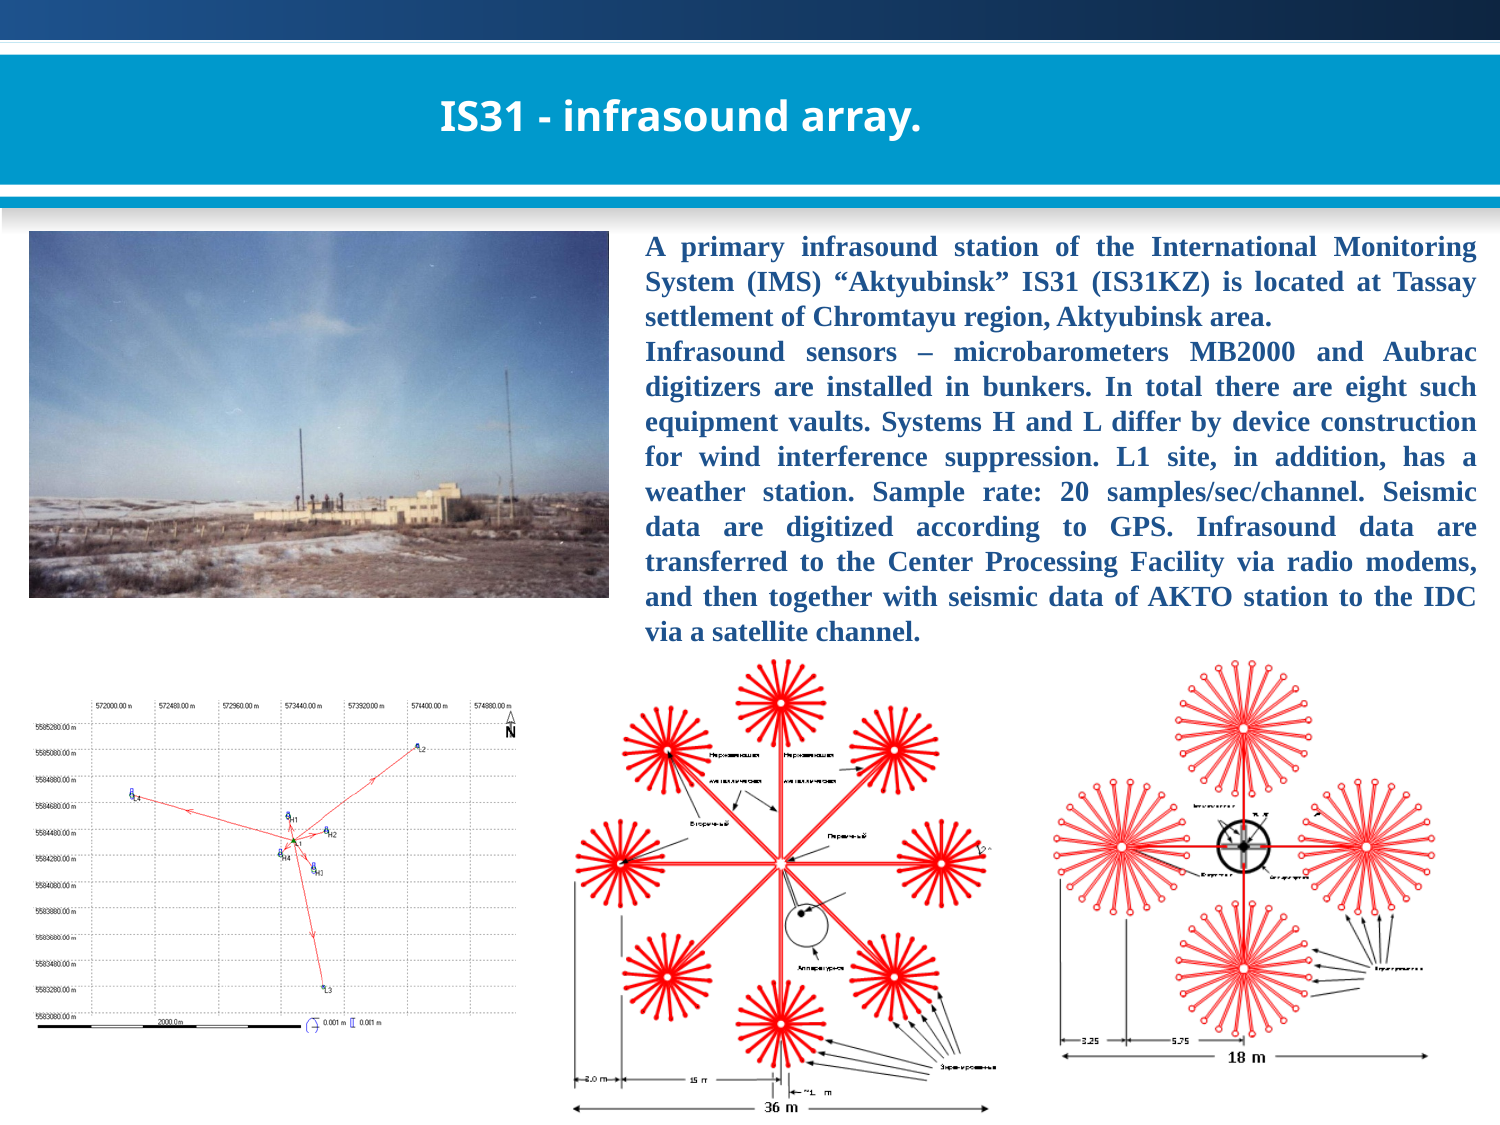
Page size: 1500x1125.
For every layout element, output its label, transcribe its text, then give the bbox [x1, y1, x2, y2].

picture [31, 699, 516, 1034]
picture [29, 231, 609, 598]
text_box A primary infrasound station of the International Monitoring System (IMS) “Aktyubinsk” IS31 (IS31KZ) is located at Tassay settlement of Chromtayu region, Aktyubinsk area. Infrasound sensors – microbarometers МВ2000 and Aubrac digitizers are installed in bunkers. In total there are eight such equipment vaults. Systems H and L differ by device construction for wind interference suppression. L1 site, in addition, has a weather station. Sample rate: 20 samples/sec/channel. Seismic data are digitized according to GPS. Infrasound data are transferred to the Center Processing Facility via radio modems, and then together with seismic data of AKTO station to the IDC via a satellite channel. [630, 219, 1493, 655]
picture [1038, 658, 1493, 1074]
picture [572, 656, 1022, 1119]
text_box IS31 - infrasound array. [425, 82, 938, 147]
